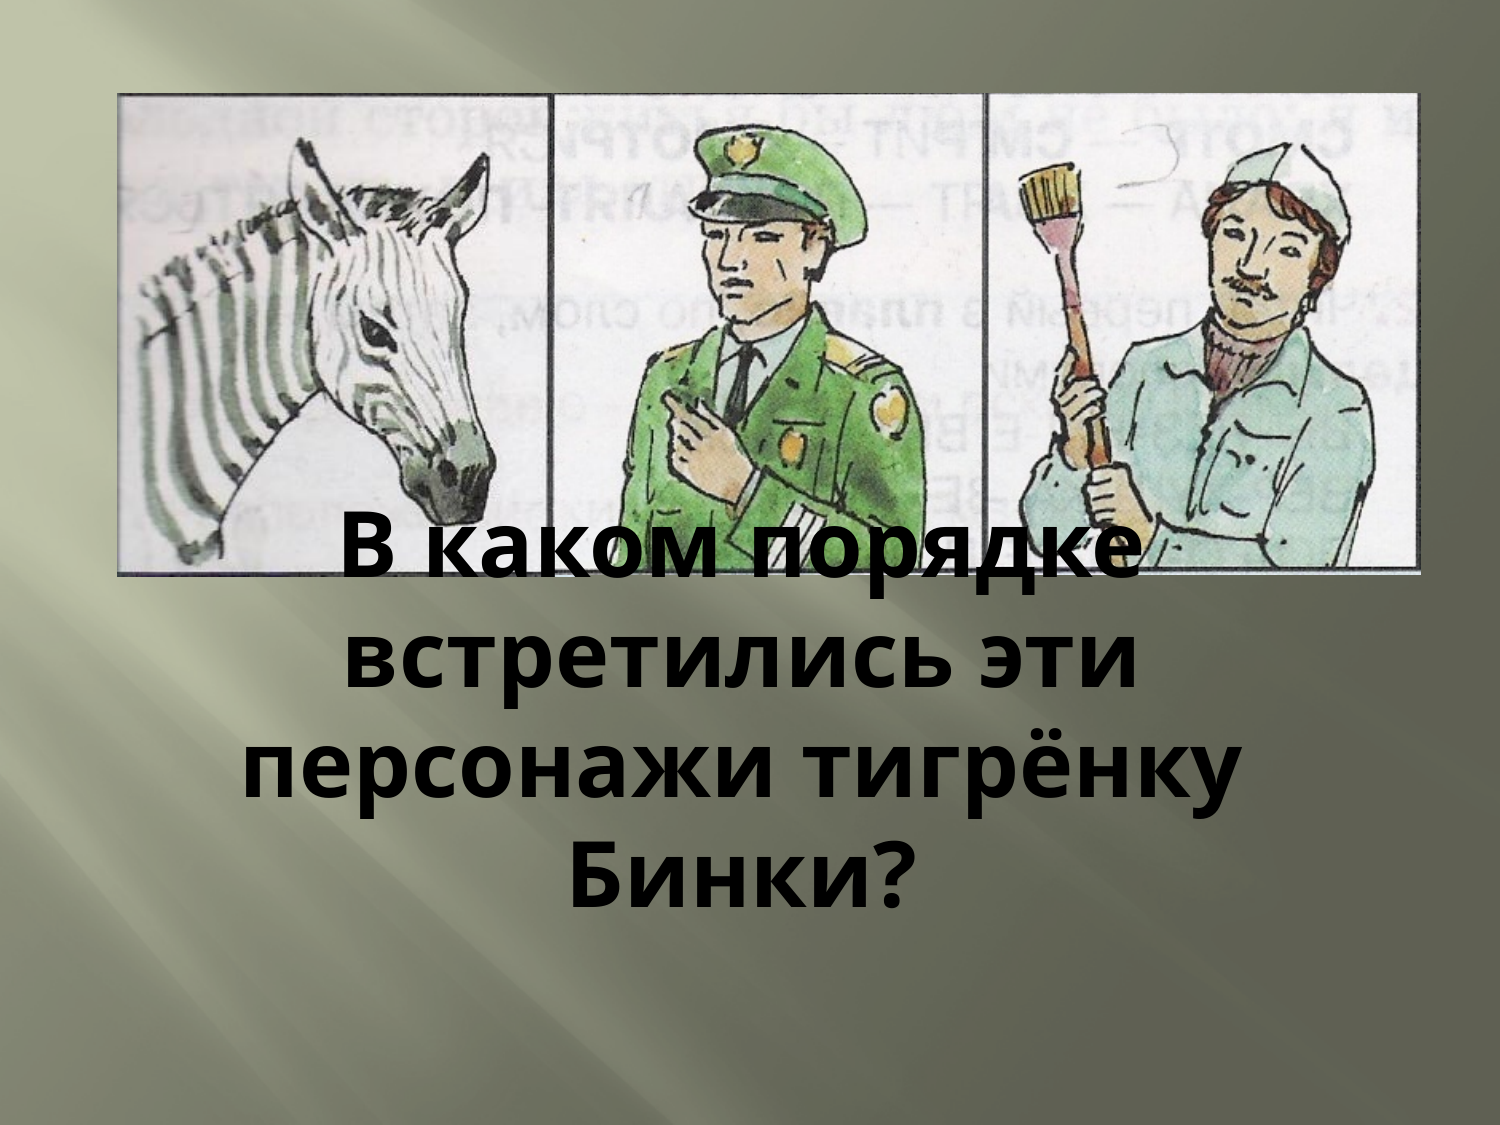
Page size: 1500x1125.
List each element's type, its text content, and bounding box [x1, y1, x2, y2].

picture [116, 93, 1421, 577]
title В каком порядке встретились эти персонажи тигрёнку Бинки? [58, 597, 1425, 926]
